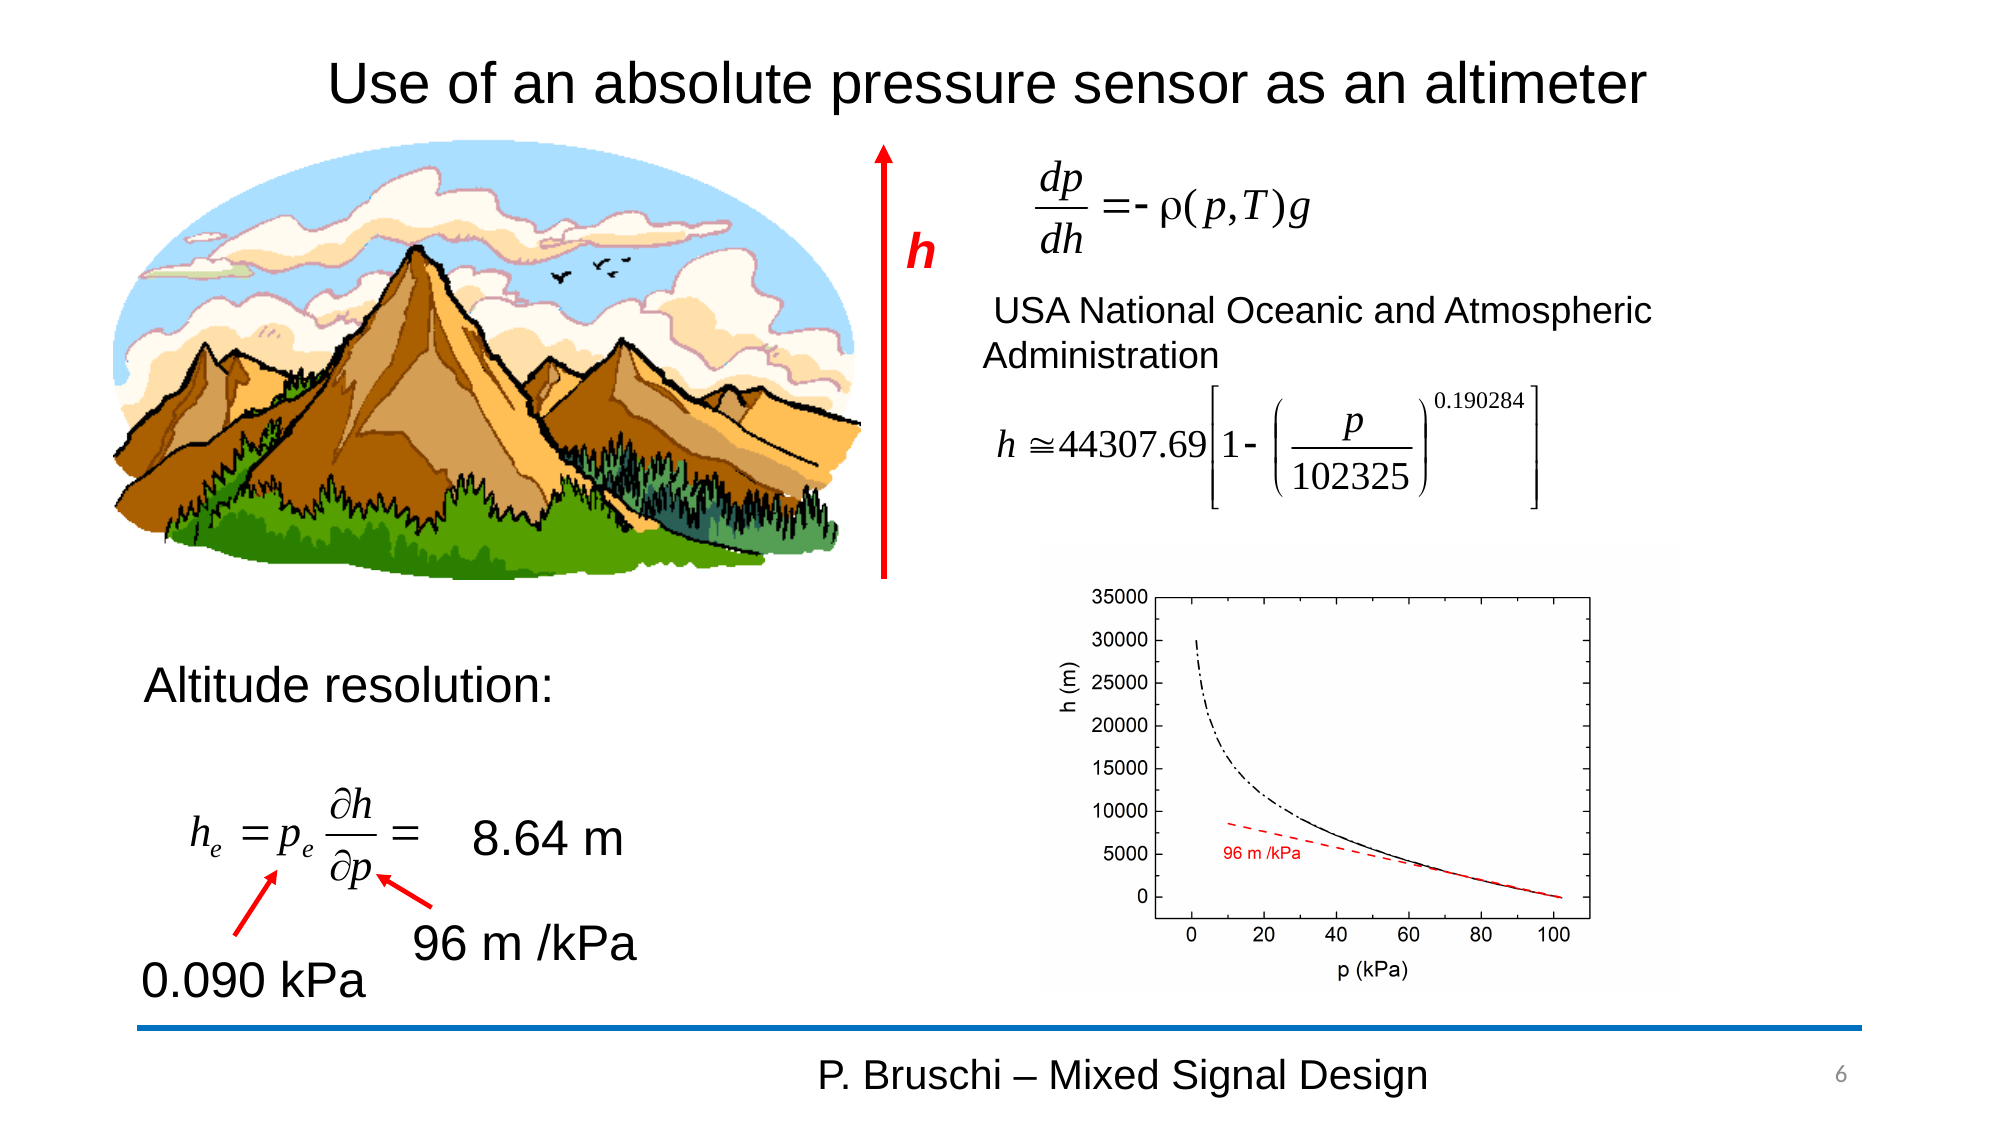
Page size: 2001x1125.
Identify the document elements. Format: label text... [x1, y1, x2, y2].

text_box 96 m /kPa [397, 903, 748, 978]
footer P. Bruschi – Mixed Signal Design [662, 1042, 1596, 1103]
picture [113, 137, 861, 580]
text_box h [891, 210, 952, 286]
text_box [1026, 144, 1323, 268]
picture [1042, 545, 1679, 992]
text_box 8.64 m [457, 798, 808, 874]
text_box USA National Oceanic and Atmospheric Administration [967, 278, 1718, 383]
text_box Altitude resolution: [128, 645, 570, 721]
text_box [234, 869, 278, 936]
text_box Use of an absolute pressure sensor as an altimeter [126, 30, 1852, 140]
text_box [375, 874, 432, 908]
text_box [988, 374, 1554, 522]
slide_number 6 [1718, 1042, 1863, 1103]
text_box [181, 771, 424, 904]
text_box 0.090 kPa [126, 940, 477, 1015]
